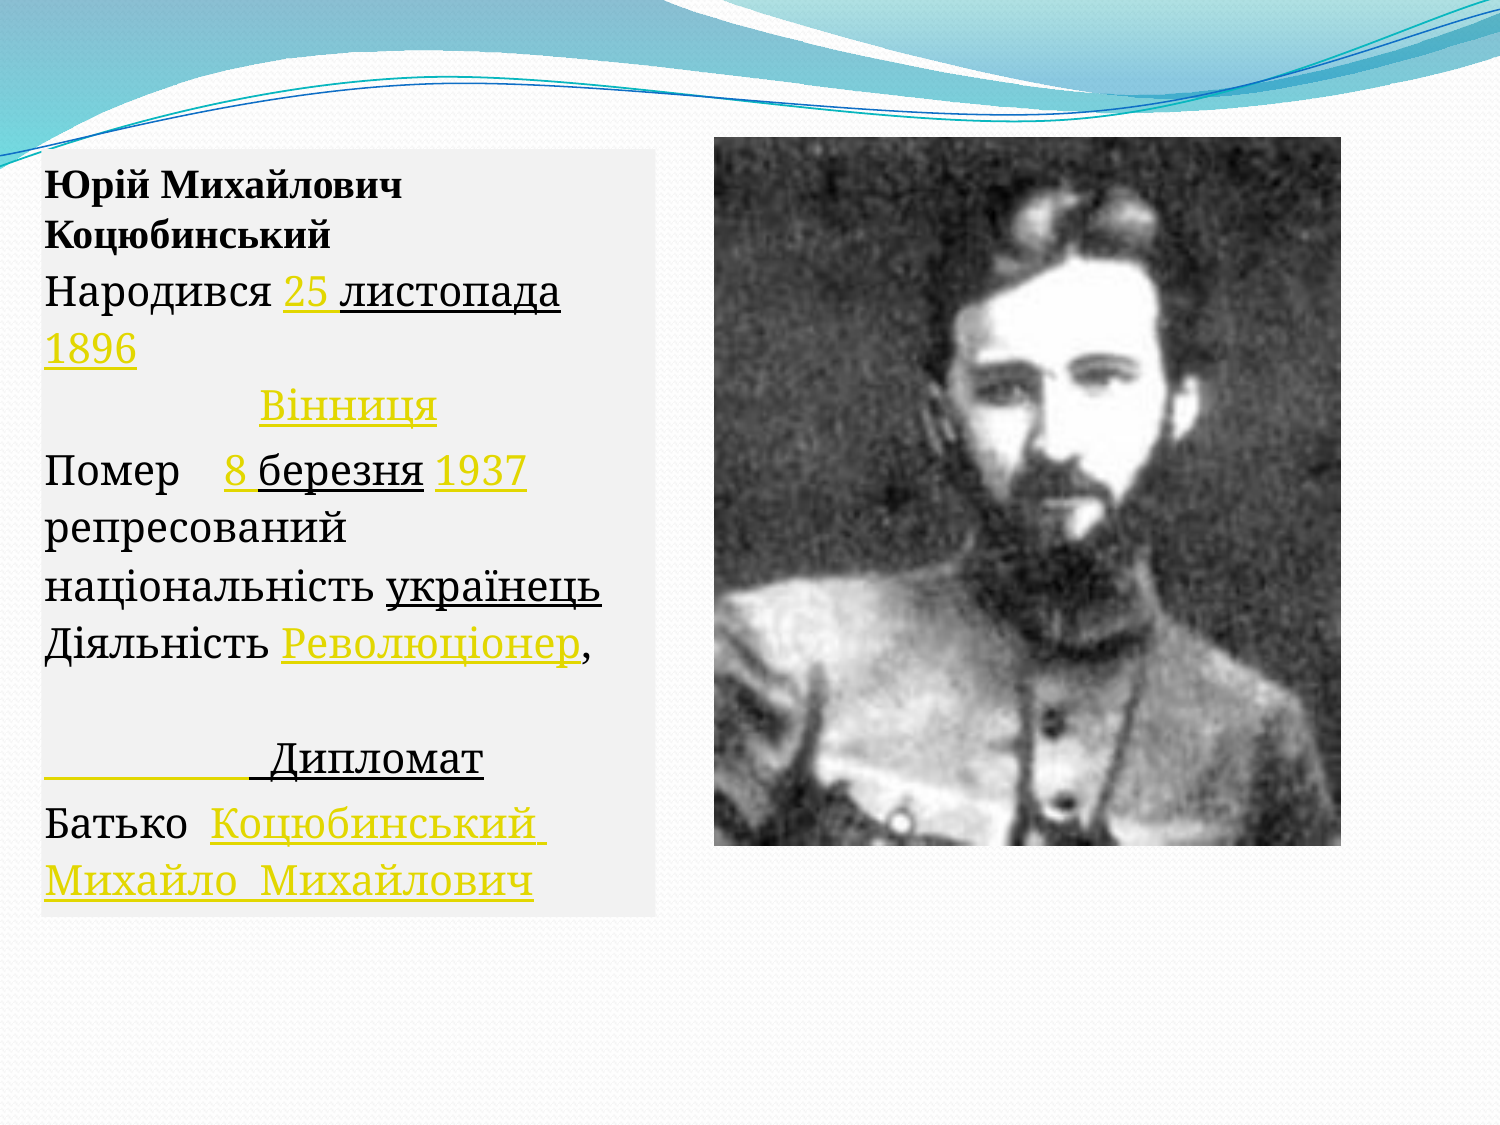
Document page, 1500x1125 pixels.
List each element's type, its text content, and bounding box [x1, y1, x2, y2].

list Юрій Михайлович Коцюбинський Народився 25 листопада 1896 Вінниця Помер 8 березня 1937 репресований національність українець Діяльність Революціонер, Дипломат Батько Коцюбинський Михайло Михайлович [41, 149, 656, 917]
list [714, 136, 1341, 847]
